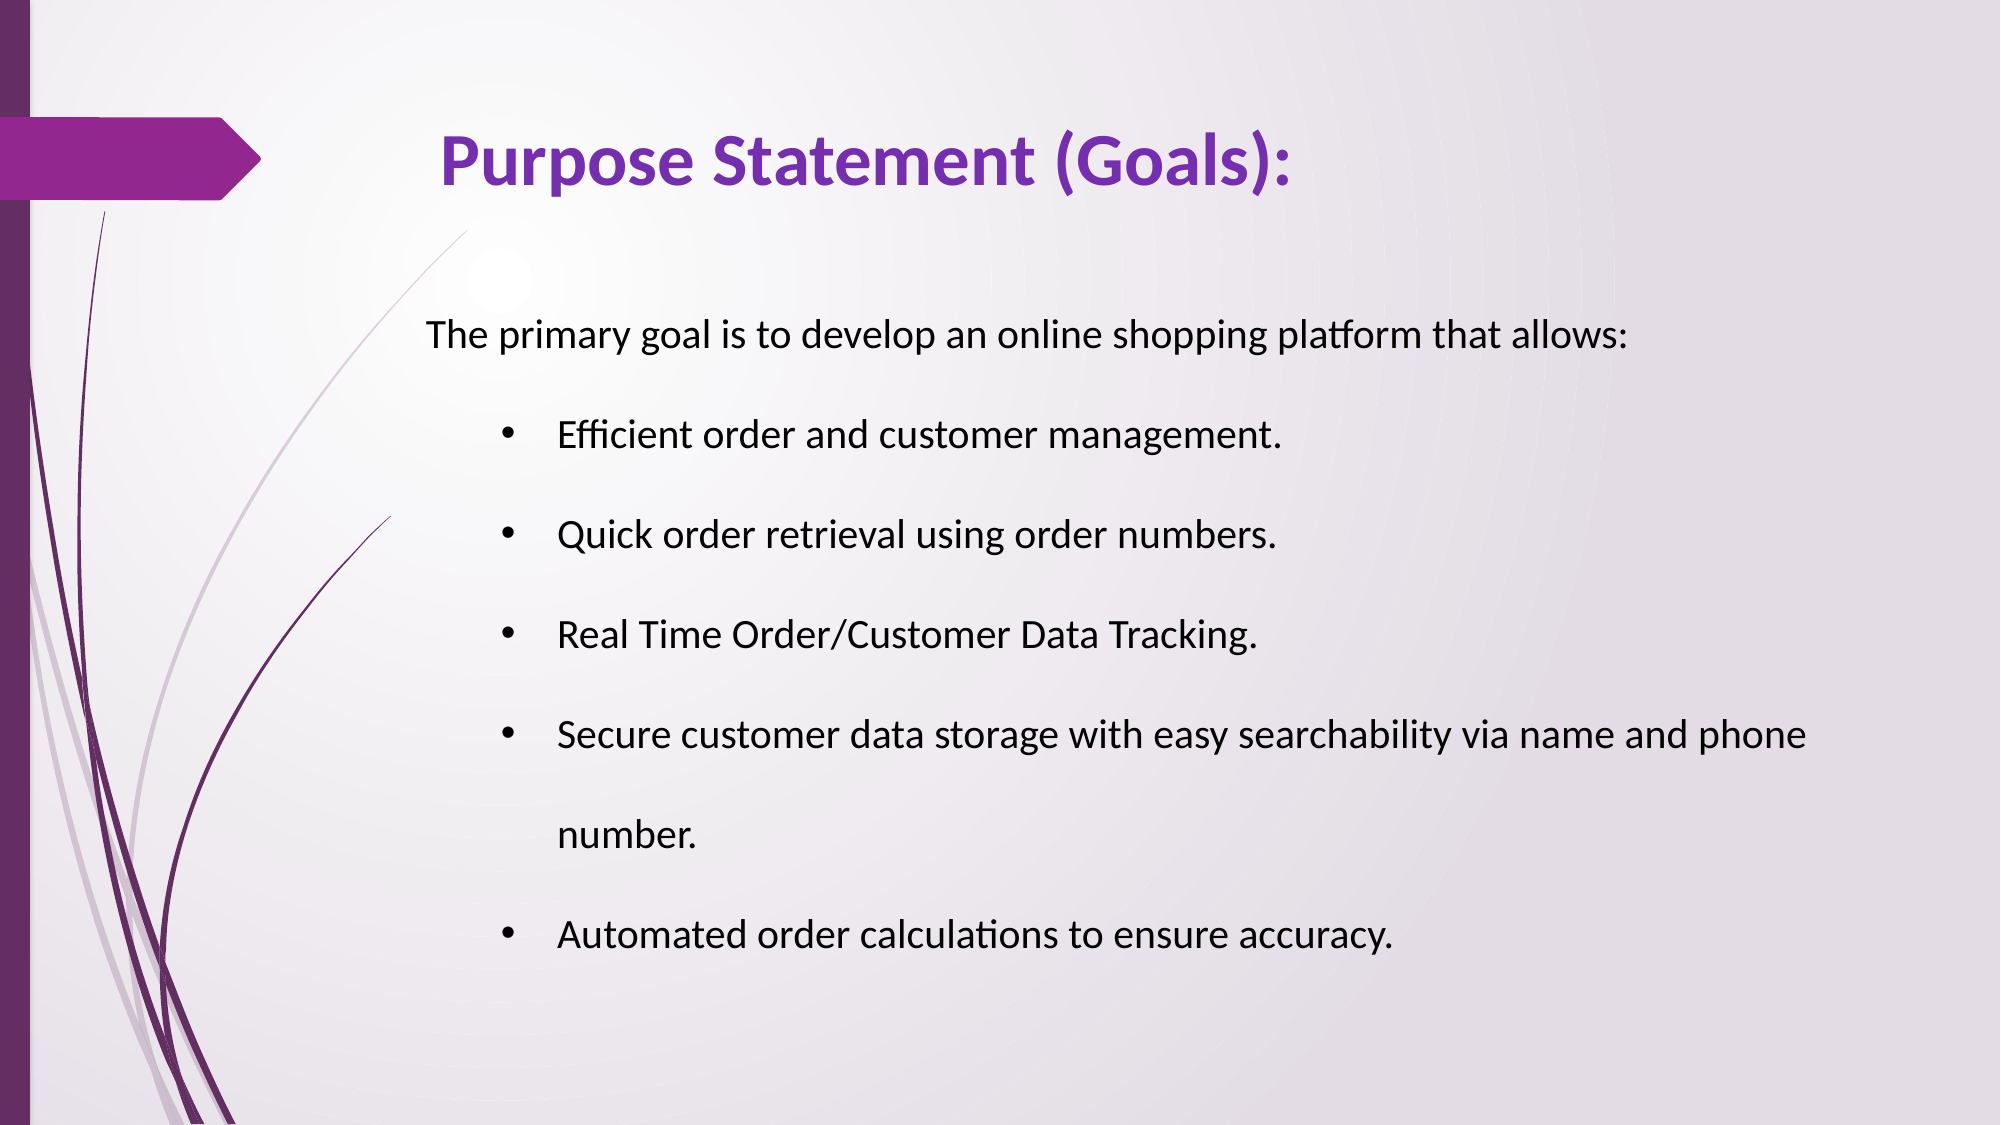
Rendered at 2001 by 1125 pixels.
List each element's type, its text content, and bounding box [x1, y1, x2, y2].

text_box The primary goal is to develop an online shopping platform that allows: Efficient order and customer management. Quick order retrieval using order numbers. Real Time Order/Customer Data Tracking. Secure customer data storage with easy searchability via name and phone number. Automated order calculations to ensure accuracy. [411, 249, 1902, 1055]
title Purpose Statement (Goals): [425, 102, 1888, 249]
